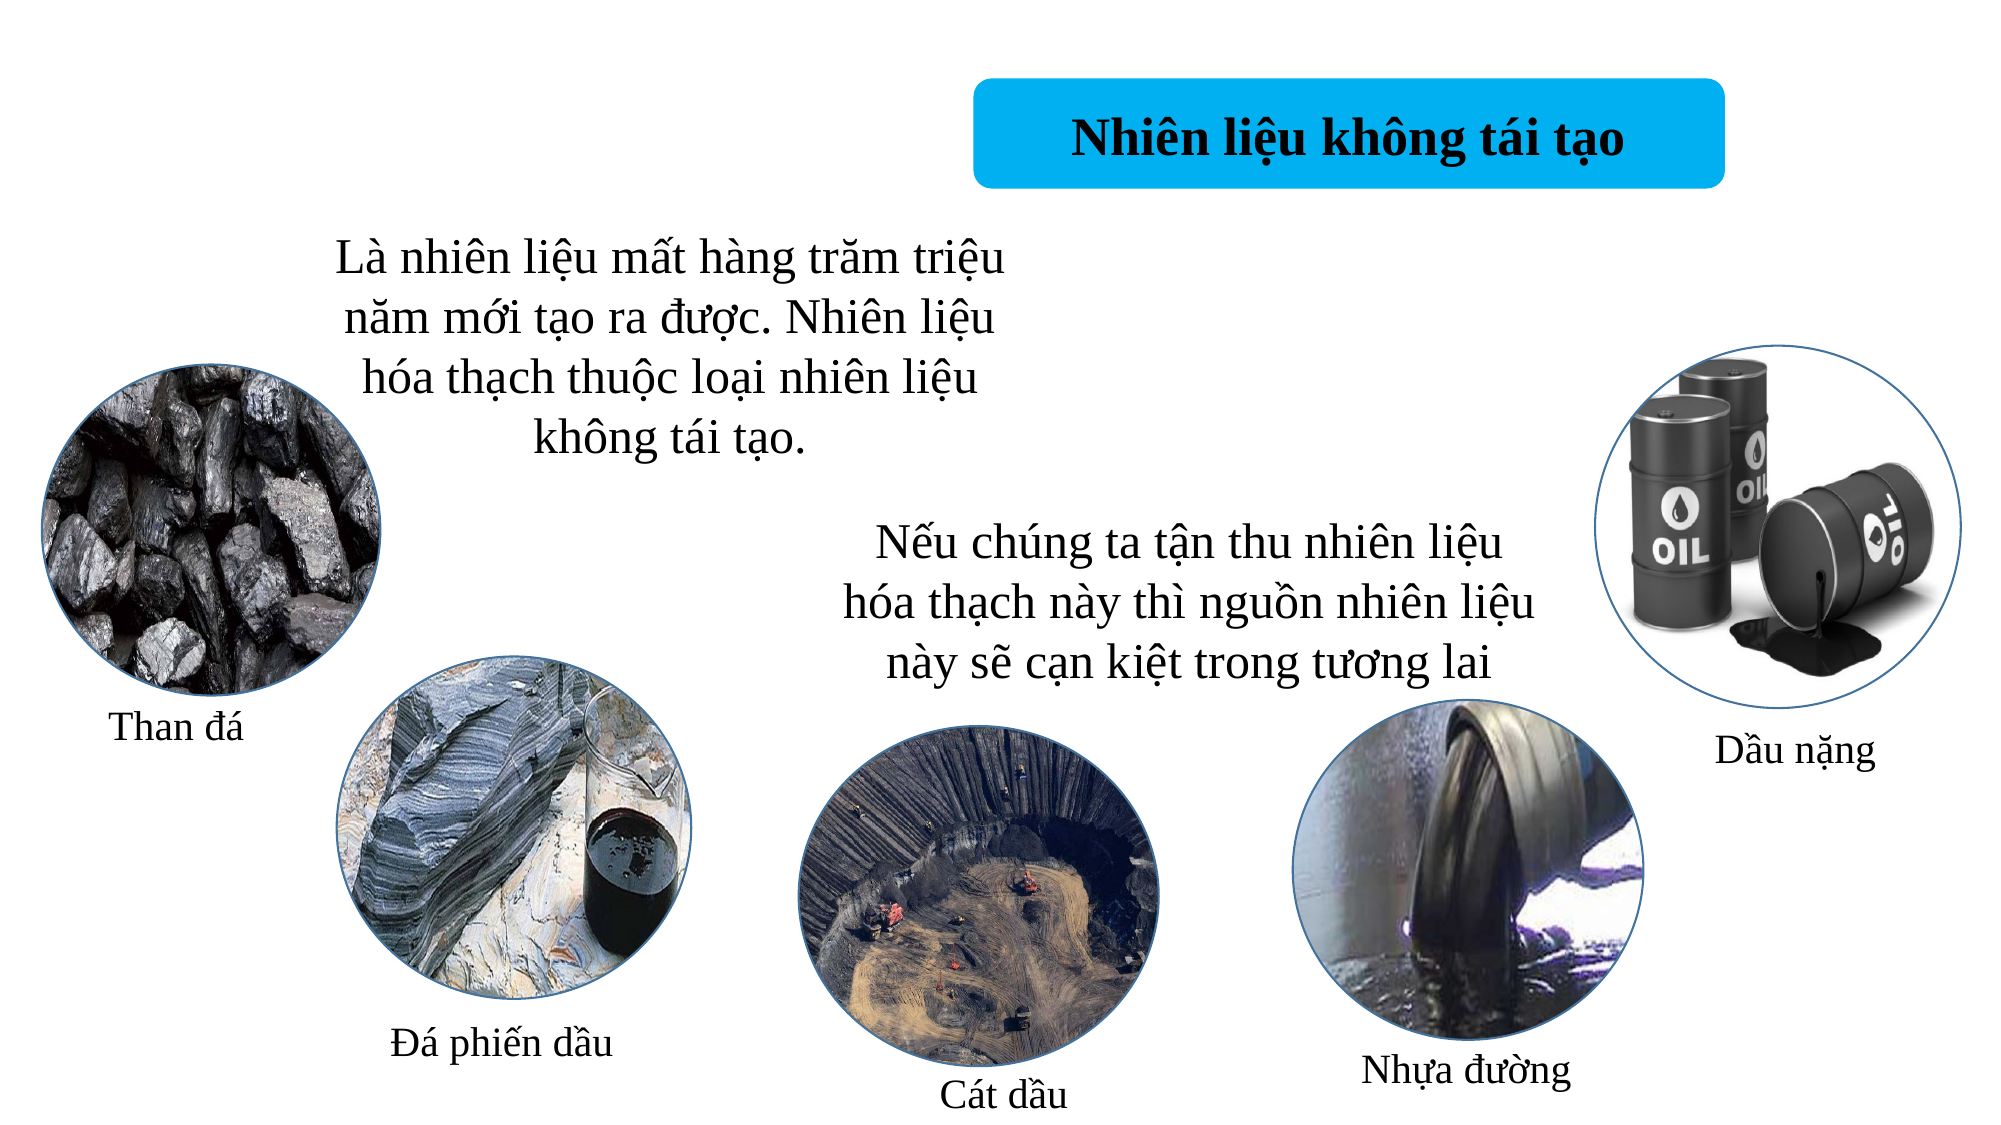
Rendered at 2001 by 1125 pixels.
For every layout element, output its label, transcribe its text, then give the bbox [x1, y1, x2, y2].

text_box Than đá [93, 691, 260, 757]
text_box [40, 363, 382, 691]
text_box Dầu nặng [1699, 714, 1892, 780]
text_box Nếu chúng ta tận thu nhiên liệu hóa thạch này thì nguồn nhiên liệu này sẽ cạn kiệt trong tương lai [819, 501, 1561, 696]
text_box [1291, 698, 1645, 1034]
text_box Nhựa đường [1346, 1034, 1587, 1100]
text_box Là nhiên liệu mất hàng trăm triệu năm mới tạo ra được. Nhiên liệu hóa thạch thuộc loại nhiên liệu không tái tạo. [299, 216, 1041, 471]
text_box [1593, 344, 1962, 710]
text_box Nhiên liệu không tái tạo [972, 77, 1726, 190]
text_box [797, 724, 1160, 1060]
text_box Đá phiến dầu [375, 1007, 629, 1073]
text_box [335, 655, 693, 1000]
text_box Cát dầu [924, 1059, 1084, 1125]
